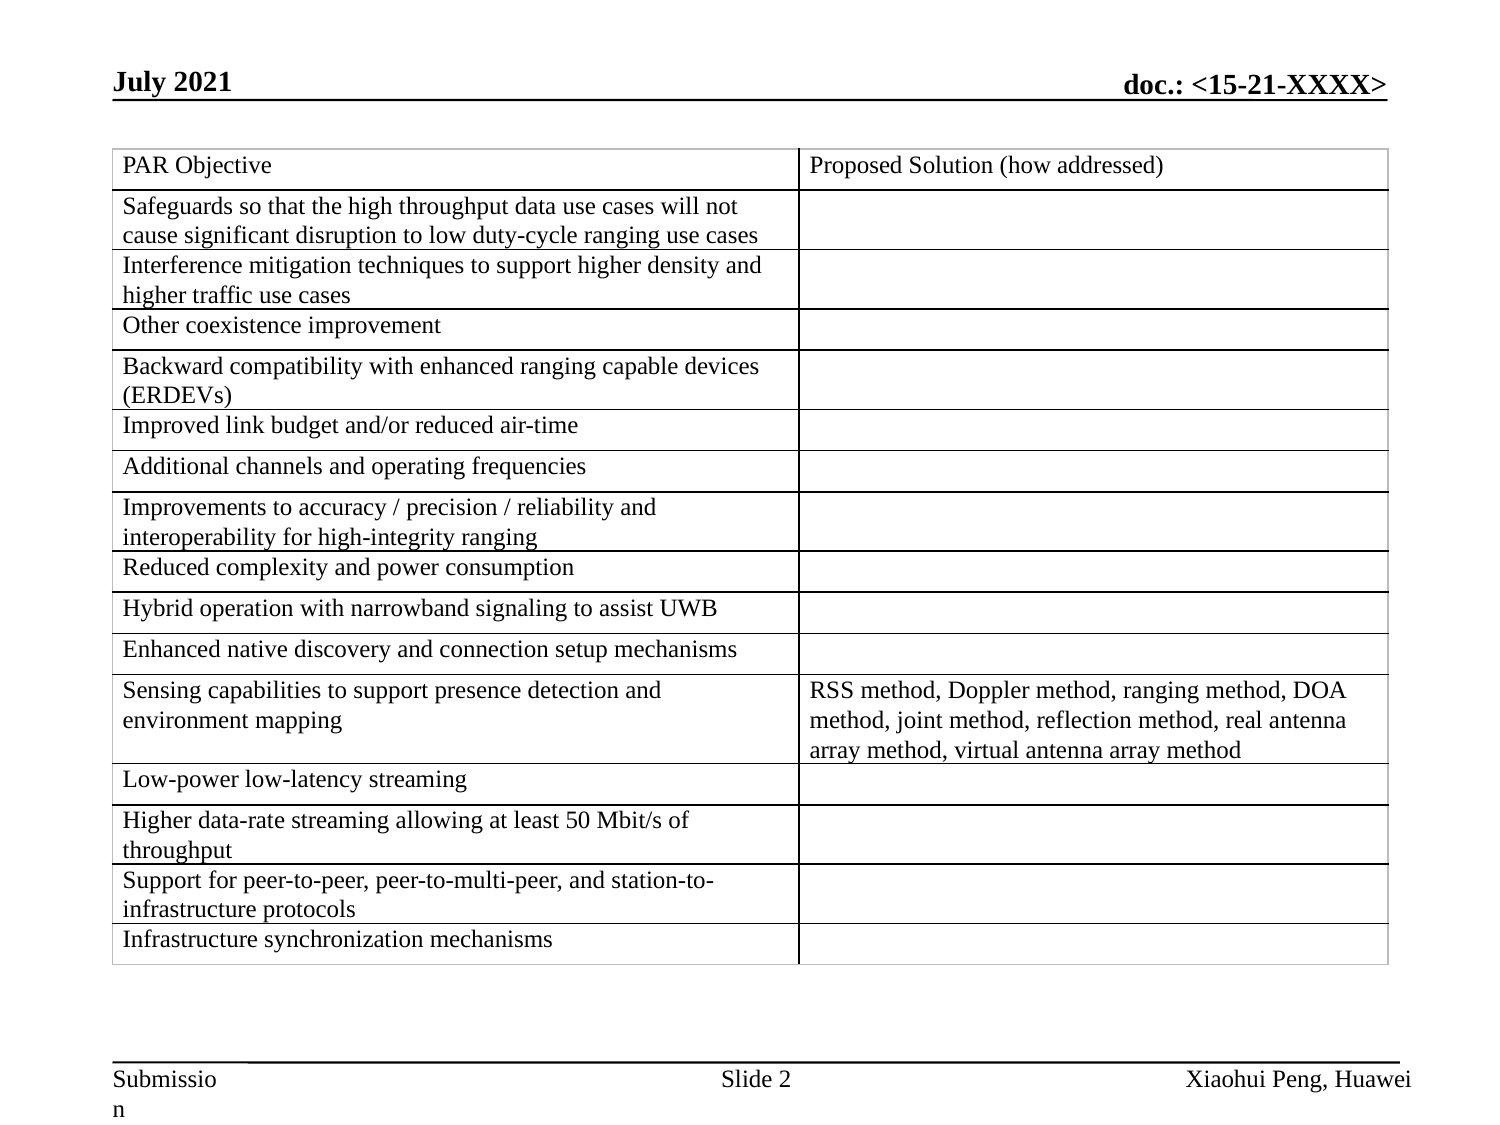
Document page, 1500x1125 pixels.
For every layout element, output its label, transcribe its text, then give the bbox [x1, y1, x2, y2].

table_cell Other coexistence improvement [113, 310, 798, 349]
table_cell Interference mitigation techniques to support higher density and higher traffic use cases [113, 250, 798, 308]
table_header Proposed Solution (how addressed) [800, 150, 1387, 189]
table_cell [800, 634, 1387, 674]
table_cell [800, 493, 1387, 550]
table_cell Higher data-rate streaming allowing at least 50 Mbit/s of throughput [113, 806, 798, 863]
table_cell RSS method, Doppler method, ranging method, DOA method, joint method, reflection method, real antenna array method, virtual antenna array method [800, 675, 1387, 763]
table_cell Sensing capabilities to support presence detection and environment mapping [113, 675, 798, 763]
table_cell Support for peer-to-peer, peer-to-multi-peer, and station-to-infrastructure protocols [113, 865, 798, 923]
table_cell [800, 865, 1387, 923]
table_cell [800, 250, 1387, 308]
table_cell Additional channels and operating frequencies [113, 451, 798, 491]
table_cell [800, 764, 1387, 804]
table_cell Infrastructure synchronization mechanisms [113, 924, 798, 964]
table_header PAR Objective [113, 150, 798, 189]
table_cell [800, 310, 1387, 349]
table_cell Backward compatibility with enhanced ranging capable devices (ERDEVs) [113, 351, 798, 409]
table_cell [800, 410, 1387, 450]
table_cell [800, 191, 1387, 249]
table_cell [800, 593, 1387, 633]
table_cell [800, 806, 1387, 863]
table_cell [800, 351, 1387, 409]
footer Xiaohui Peng, Huawei [820, 1062, 1413, 1093]
table_cell Improvements to accuracy / precision / reliability and interoperability for high-integrity ranging [113, 493, 798, 550]
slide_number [112, 62, 375, 98]
table_cell Low-power low-latency streaming [113, 764, 798, 804]
slide_number Slide 2 [720, 1062, 792, 1093]
table_cell [800, 924, 1387, 964]
table_cell Reduced complexity and power consumption [113, 552, 798, 591]
table_cell [800, 451, 1387, 491]
table_cell Enhanced native discovery and connection setup mechanisms [113, 634, 798, 674]
table_cell Hybrid operation with narrowband signaling to assist UWB [113, 593, 798, 633]
table_cell Improved link budget and/or reduced air-time [113, 410, 798, 450]
table_cell Safeguards so that the high throughput data use cases will not cause significant disruption to low duty-cycle ranging use cases [113, 191, 798, 249]
table_cell [800, 552, 1387, 591]
